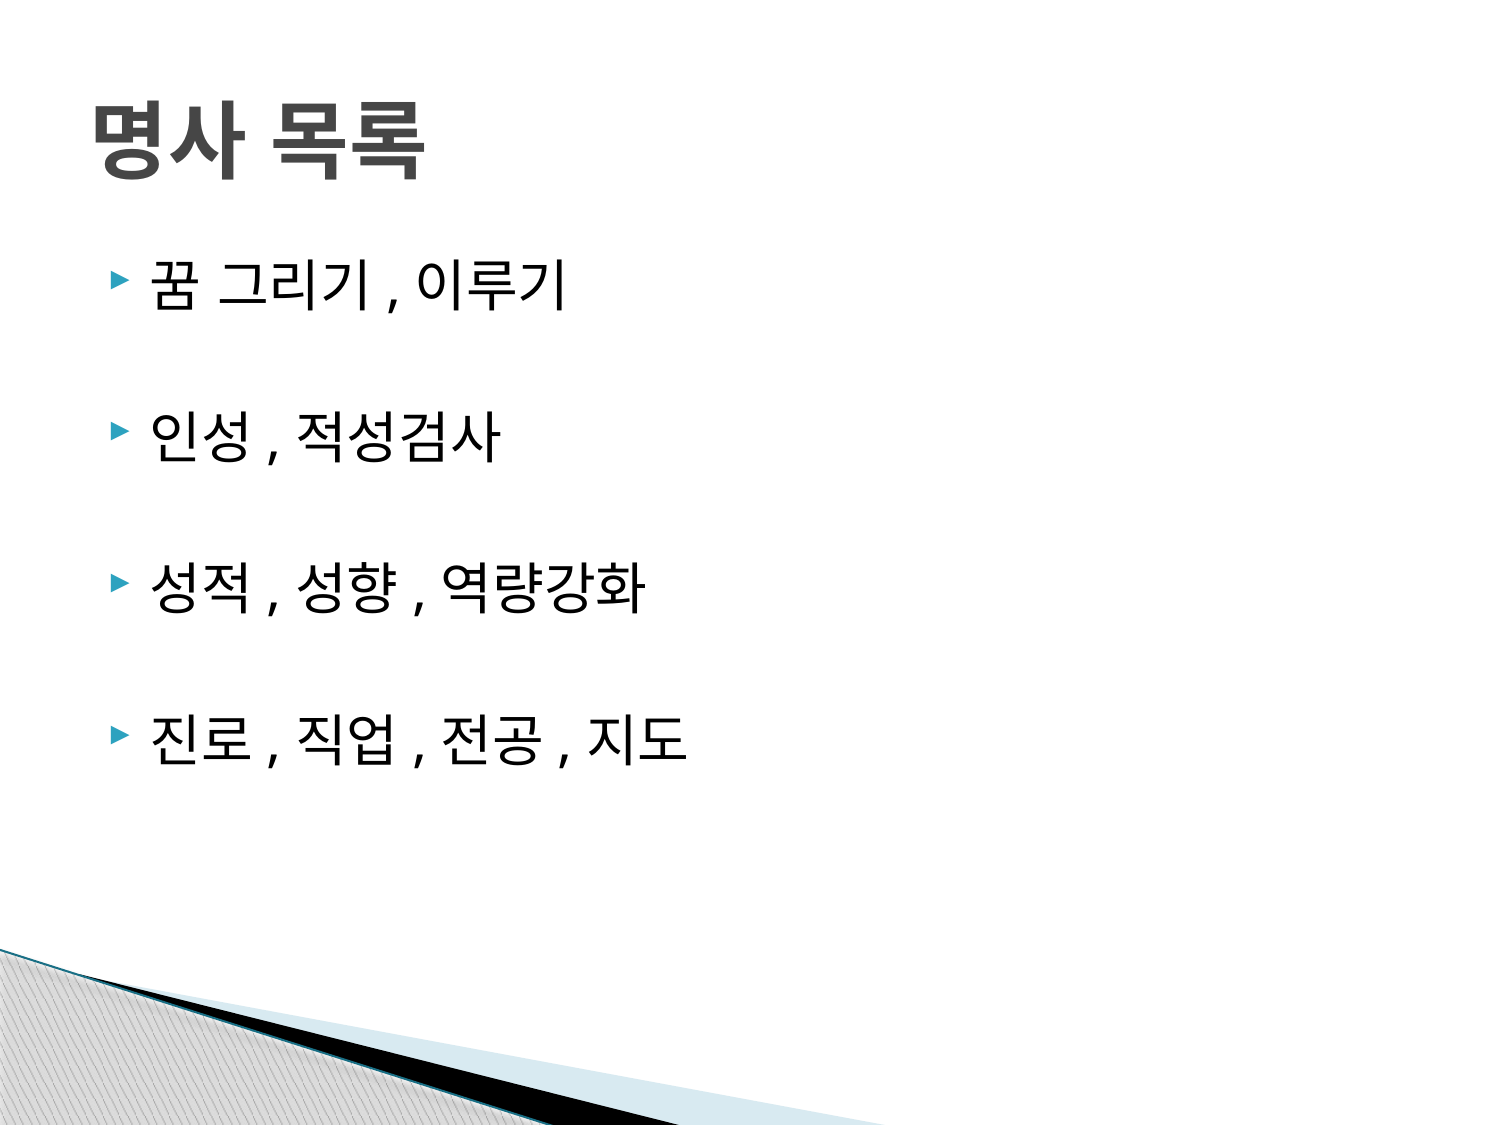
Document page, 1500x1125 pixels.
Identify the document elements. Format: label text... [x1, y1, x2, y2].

title 명사 목록 [75, 45, 1425, 233]
list 꿈 그리기,이루기 인성,적성검사 성적,성향,역량강화 진로,직업,전공,지도 [75, 243, 1425, 986]
